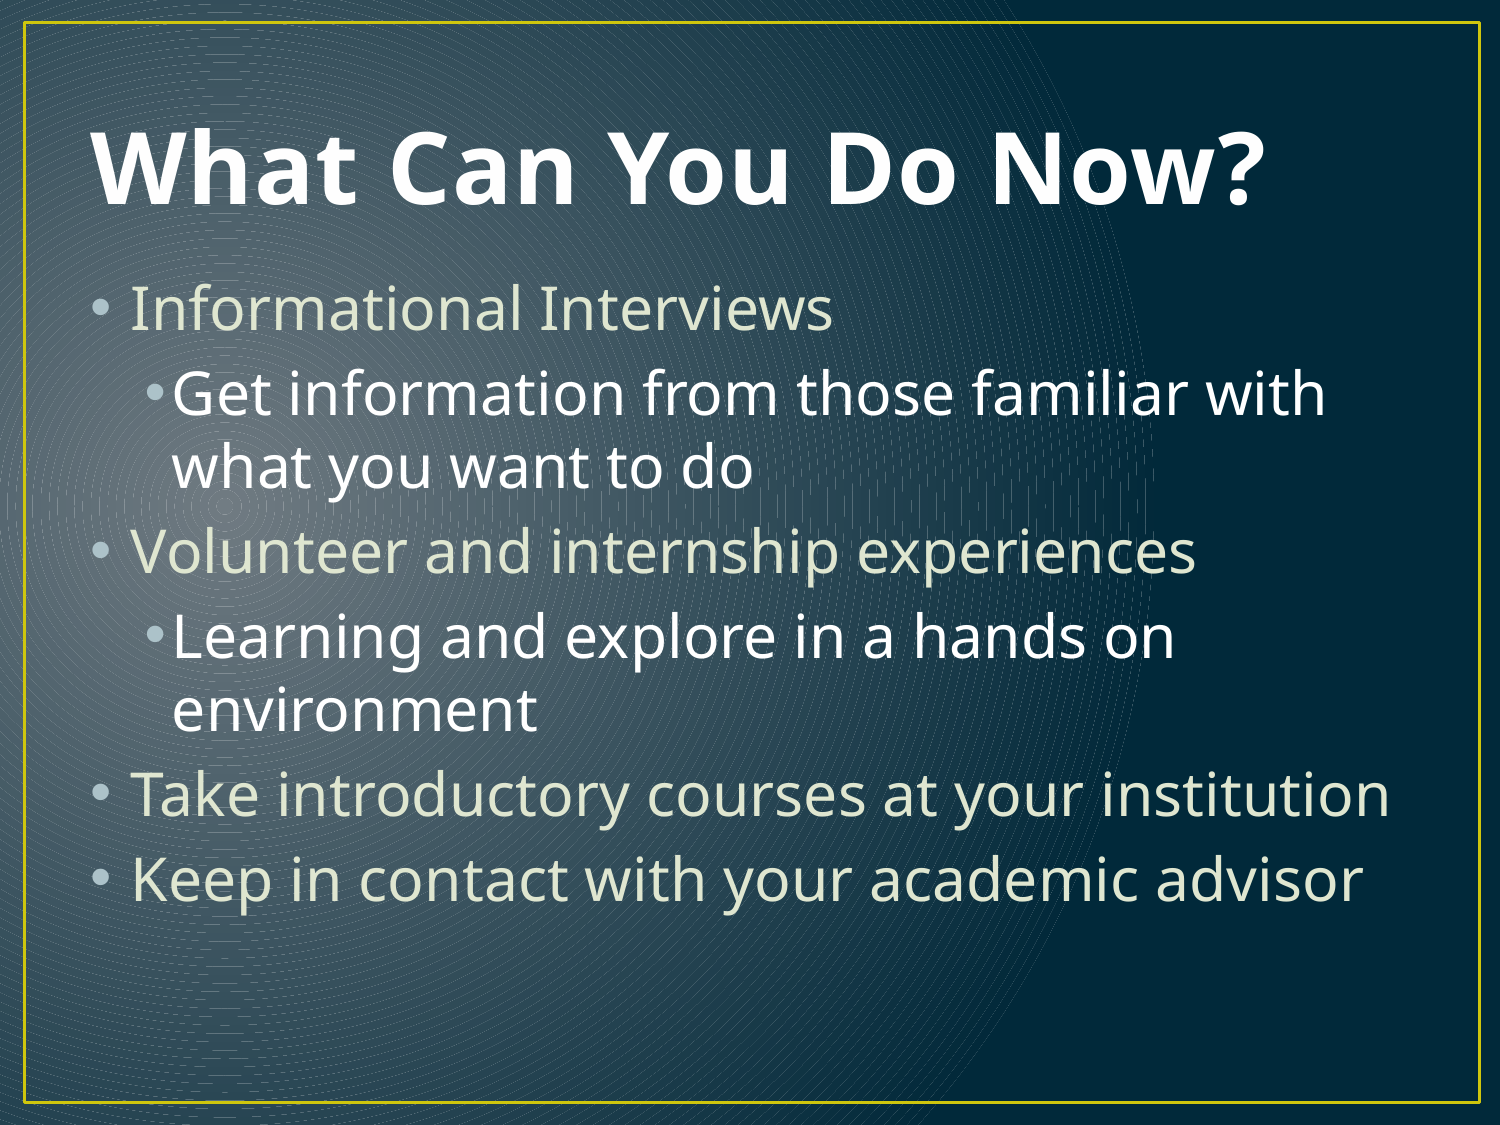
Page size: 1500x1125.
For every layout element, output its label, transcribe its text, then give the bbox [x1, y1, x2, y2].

list Informational Interviews Get information from those familiar with what you want to do Volunteer and internship experiences Learning and explore in a hands on environment Take introductory courses at your institution Keep in contact with your academic advisor [74, 262, 1426, 1006]
title What Can You Do Now? [75, 45, 1425, 233]
